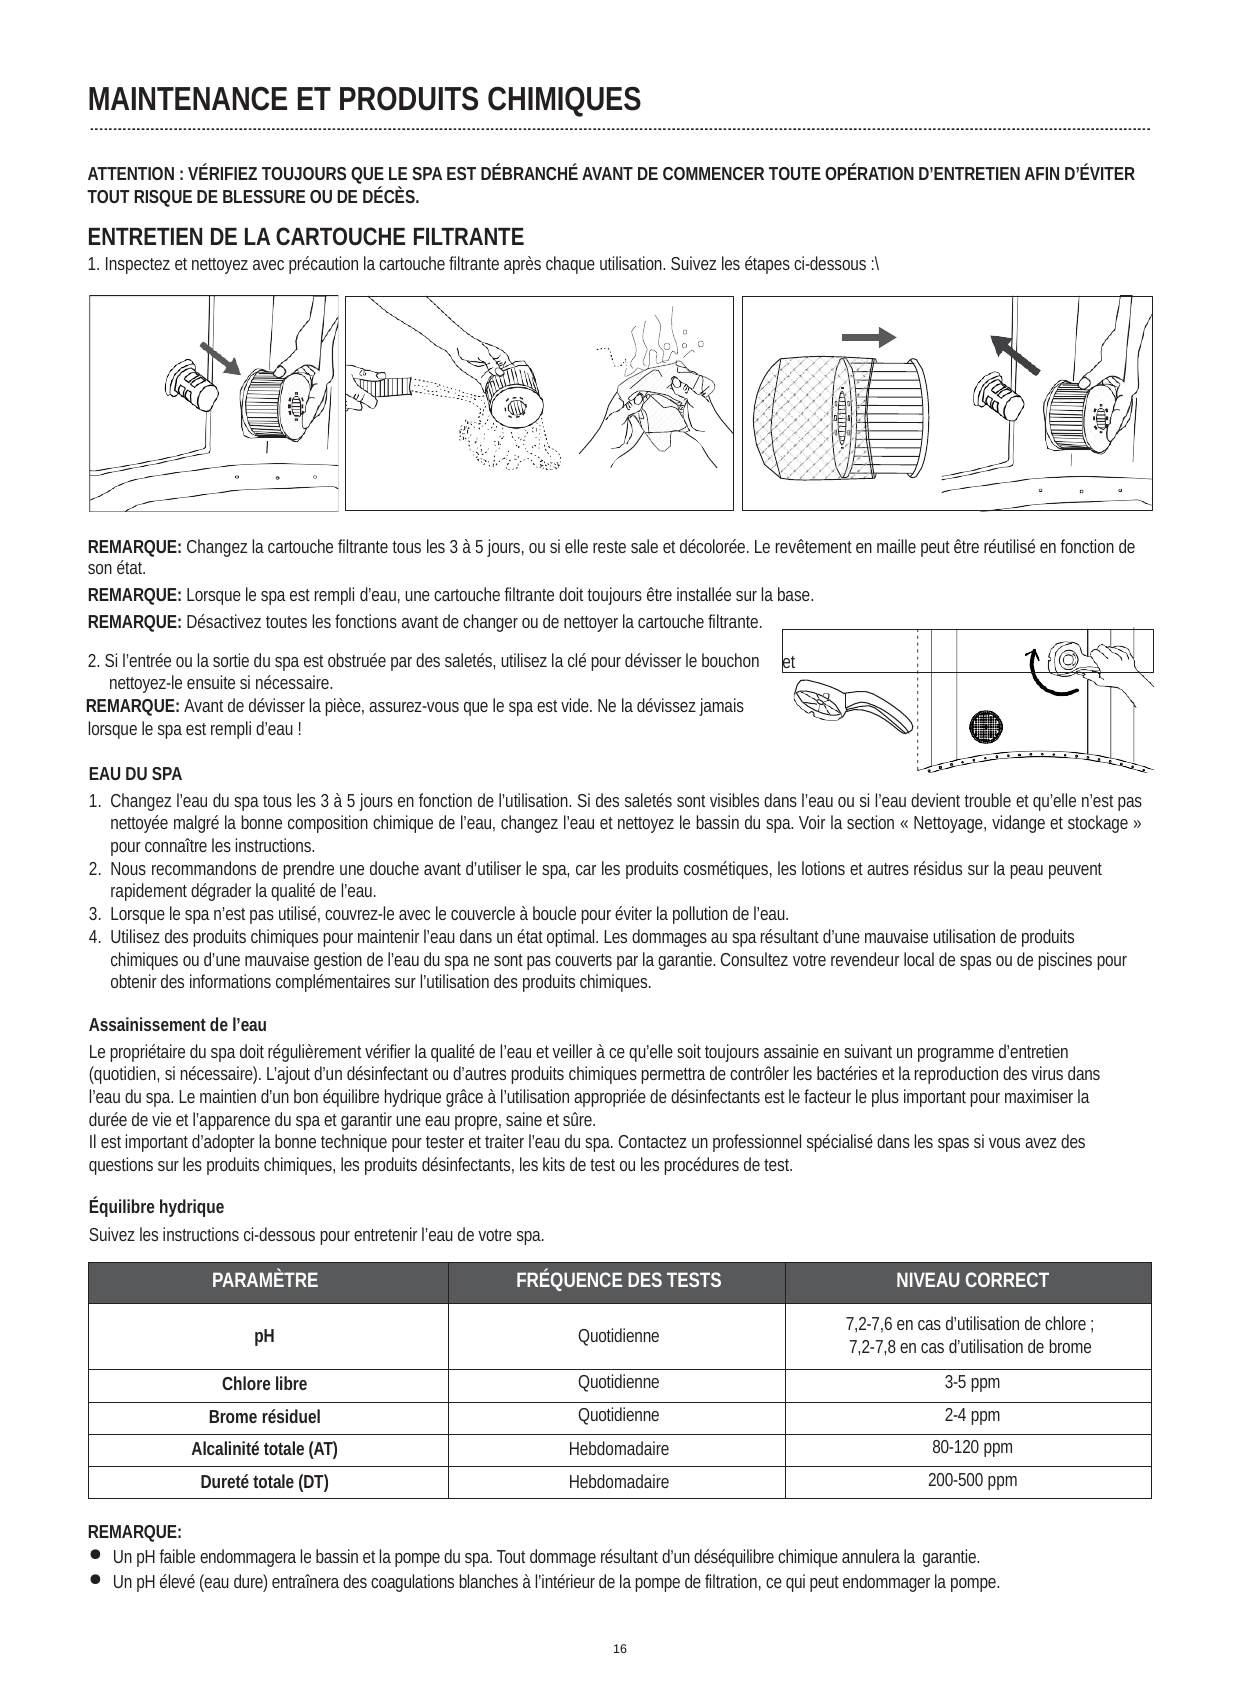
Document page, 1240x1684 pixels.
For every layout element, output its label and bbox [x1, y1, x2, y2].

table_cell [449, 1304, 785, 1369]
text_box [85, 607, 779, 739]
text_box [86, 759, 186, 784]
table_cell [786, 1304, 1151, 1369]
text_box [85, 160, 1152, 274]
table_header [786, 1263, 1151, 1303]
text_box [81, 1514, 1028, 1592]
text_box [606, 1639, 633, 1656]
table_cell [89, 1435, 448, 1466]
table_cell [449, 1403, 785, 1434]
text_box [85, 532, 1152, 606]
table_cell [786, 1467, 1151, 1498]
table_cell [786, 1403, 1151, 1434]
table_cell [449, 1467, 785, 1498]
table_cell [449, 1370, 785, 1402]
table_cell [89, 1370, 448, 1402]
table_cell [89, 1304, 448, 1369]
text_box [345, 295, 734, 511]
text_box [85, 75, 646, 118]
table_header [449, 1263, 785, 1303]
text_box [793, 680, 913, 734]
table_cell [449, 1435, 785, 1466]
table_cell [786, 1435, 1151, 1466]
table_header [89, 1263, 448, 1303]
table_cell [89, 1403, 448, 1434]
table_cell [89, 1467, 448, 1498]
table_cell [786, 1370, 1151, 1402]
text_box [89, 295, 339, 512]
text_box [782, 627, 1155, 773]
text_box [742, 295, 1153, 512]
text_box [86, 786, 1148, 1245]
